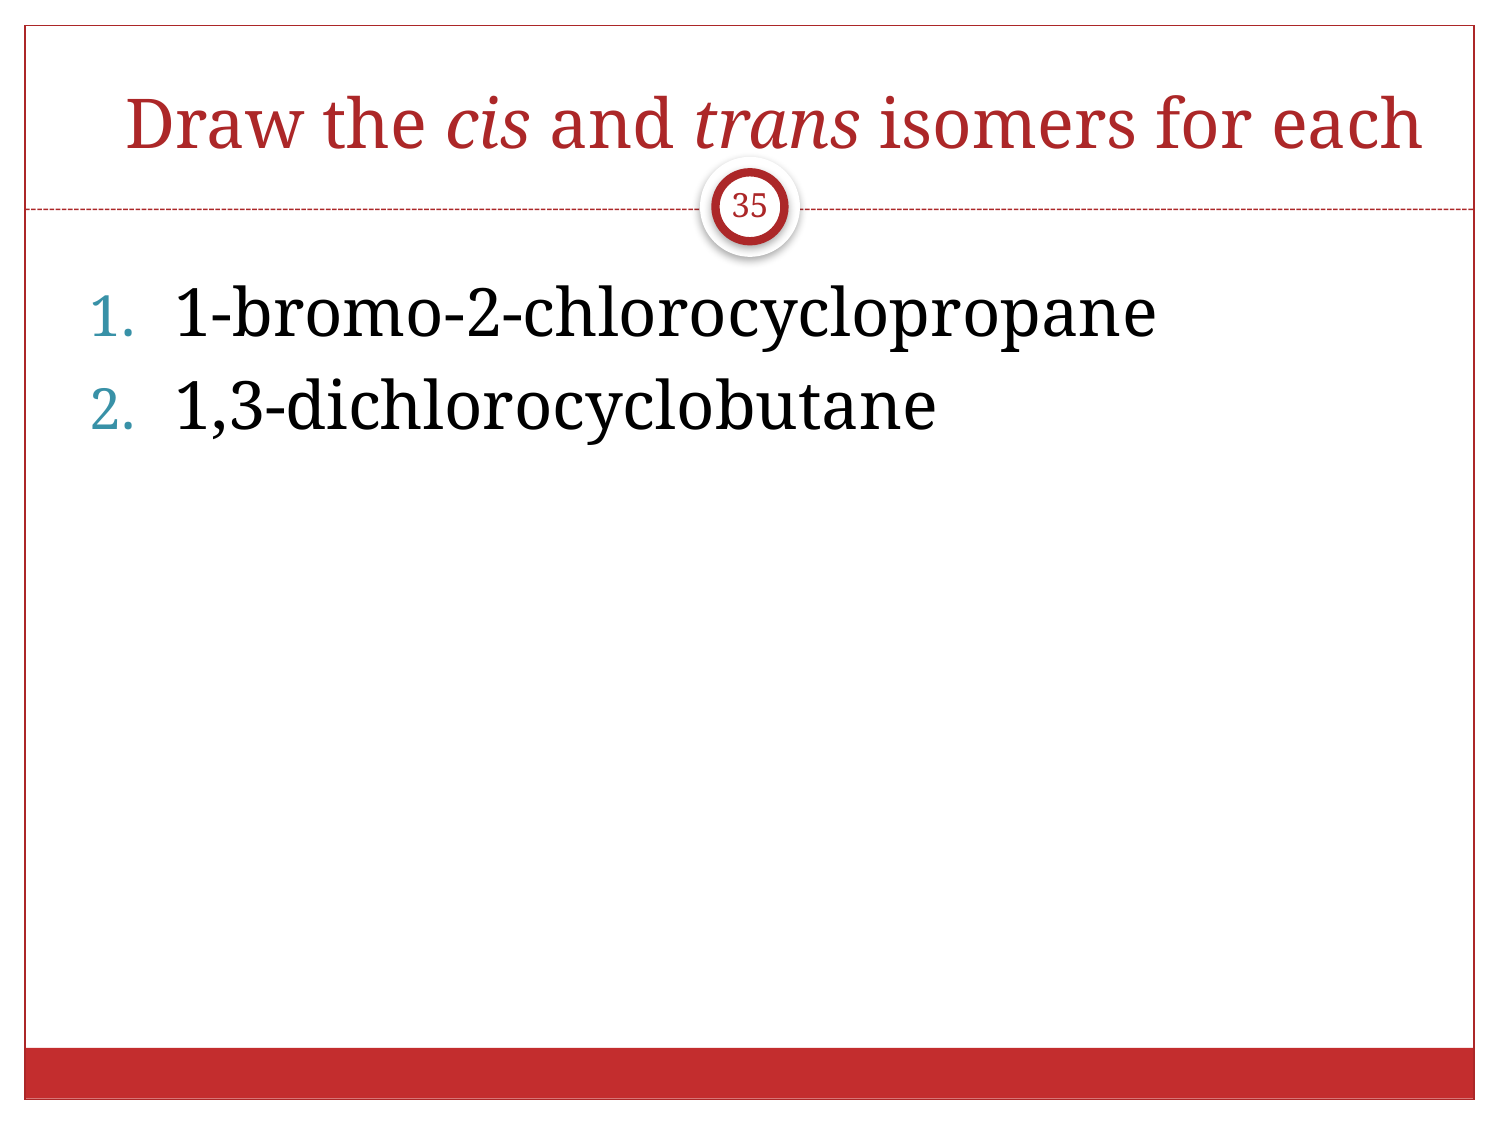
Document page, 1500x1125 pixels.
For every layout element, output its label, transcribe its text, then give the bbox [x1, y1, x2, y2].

title Draw the cis and trans isomers for each [75, 45, 1475, 170]
list 1-bromo-2-chlorocyclopropane 1,3-dichlorocyclobutane [75, 262, 1250, 1017]
slide_number 35 [712, 170, 788, 243]
